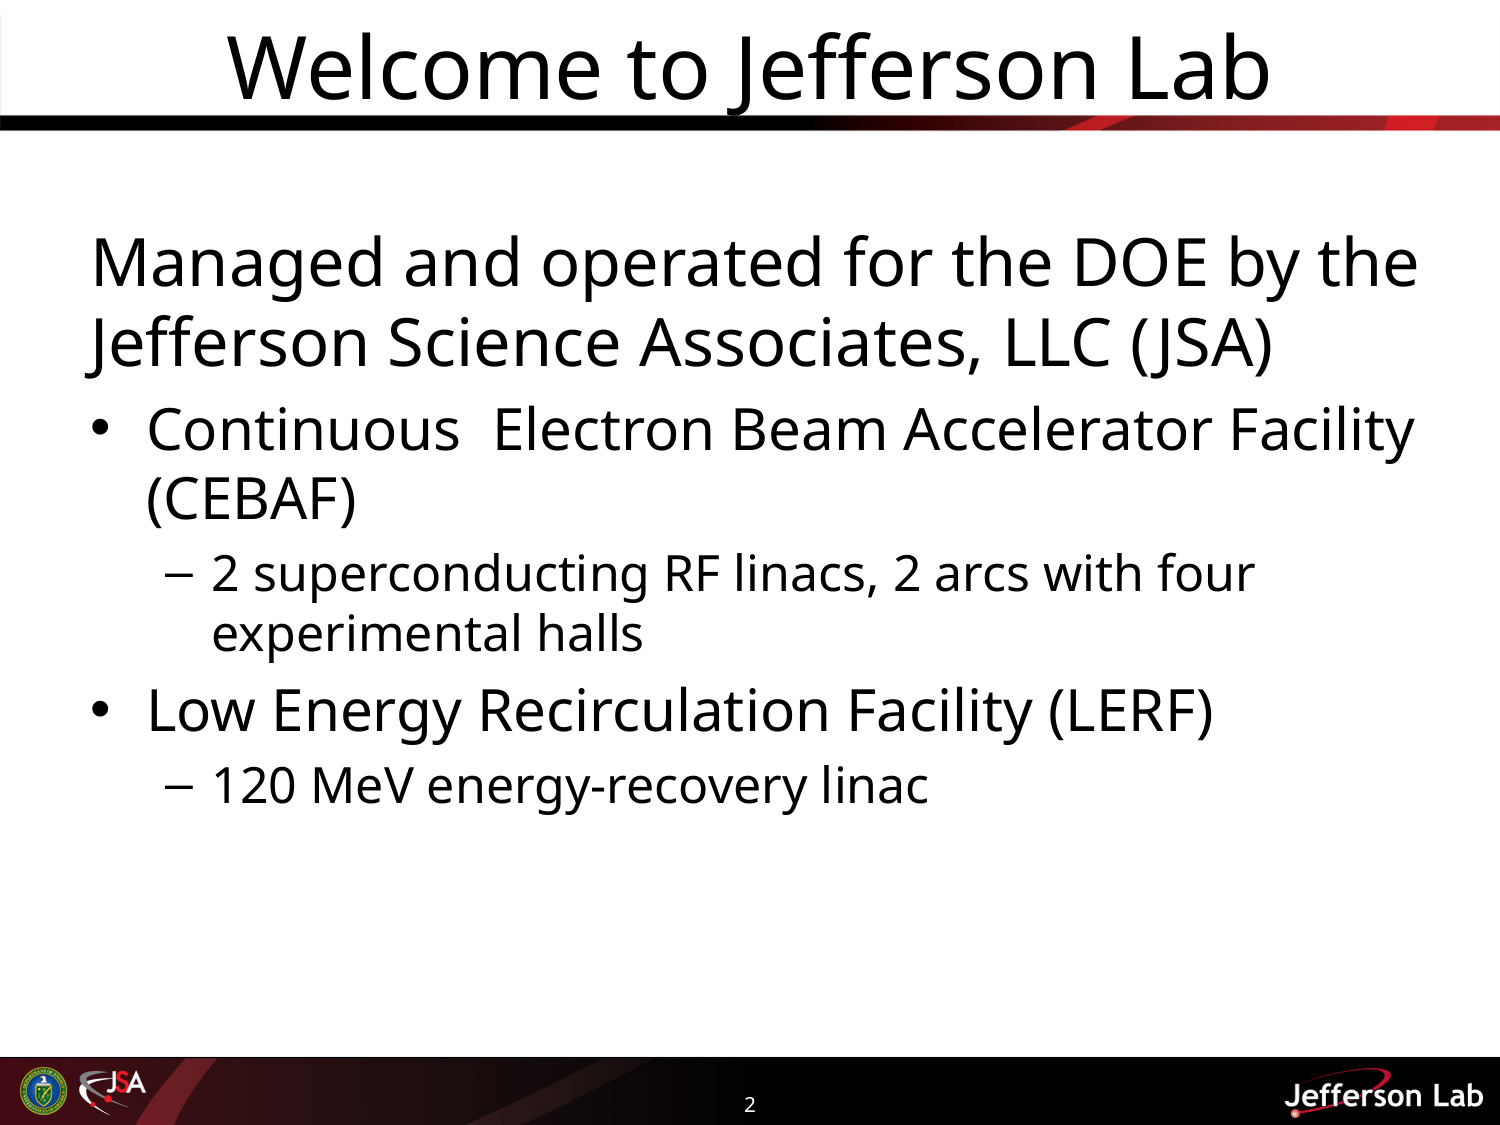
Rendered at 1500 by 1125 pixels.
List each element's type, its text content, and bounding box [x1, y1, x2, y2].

slide_number 2 [575, 1090, 925, 1122]
picture [0, 0, 1500, 1125]
list Managed and operated for the DOE by the Jefferson Science Associates, LLC (JSA) Continuous Electron Beam Accelerator Facility (CEBAF) 2 superconducting RF linacs, 2 arcs with four experimental halls Low Energy Recirculation Facility (LERF) 120 MeV energy-recovery linac [75, 212, 1475, 1018]
title Welcome to Jefferson Lab [75, 31, 1425, 98]
